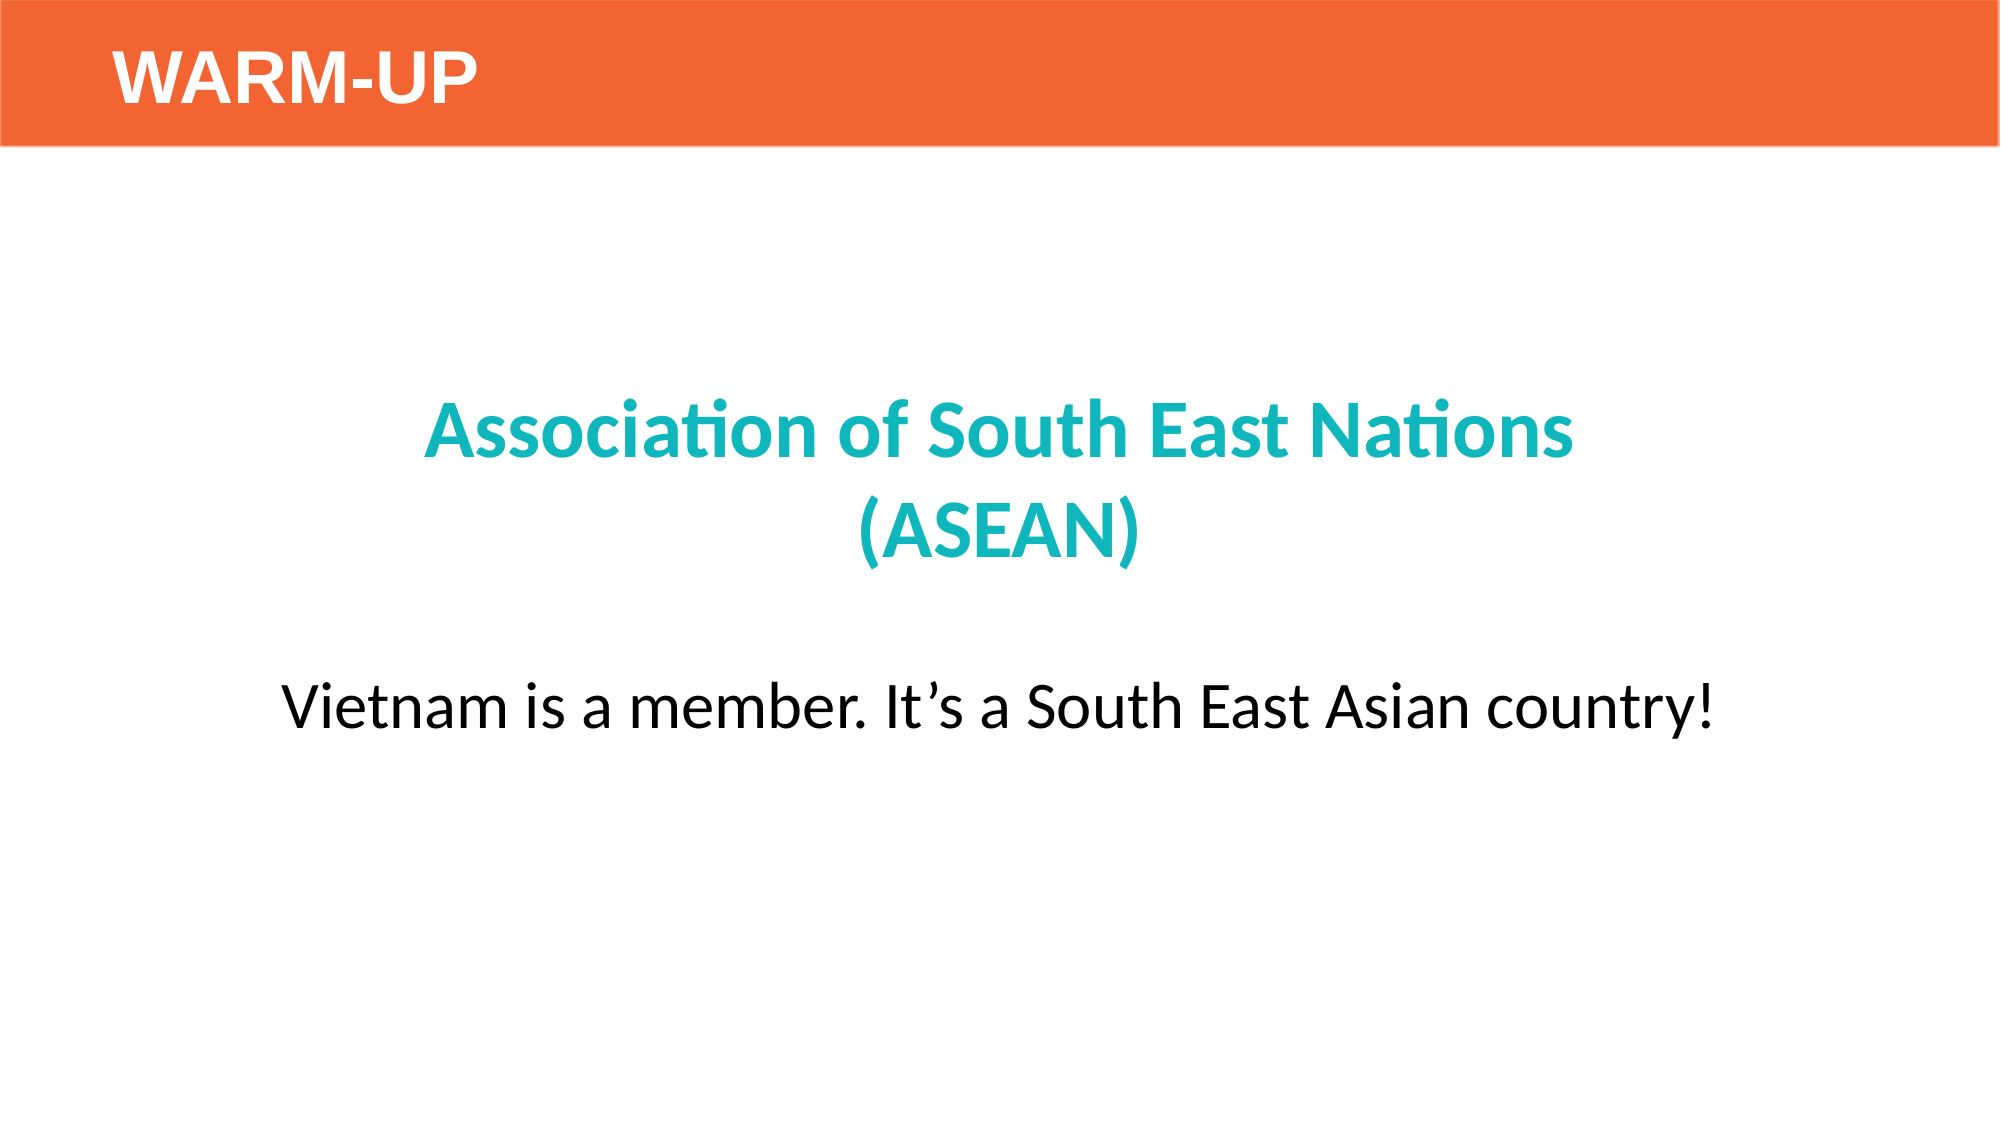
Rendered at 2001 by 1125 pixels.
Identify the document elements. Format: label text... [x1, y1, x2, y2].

text_box Vietnam is a member. It’s a South East Asian country! [236, 654, 1764, 750]
text_box Association of South East Nations (ASEAN) [380, 366, 1620, 582]
picture [0, 0, 2000, 148]
